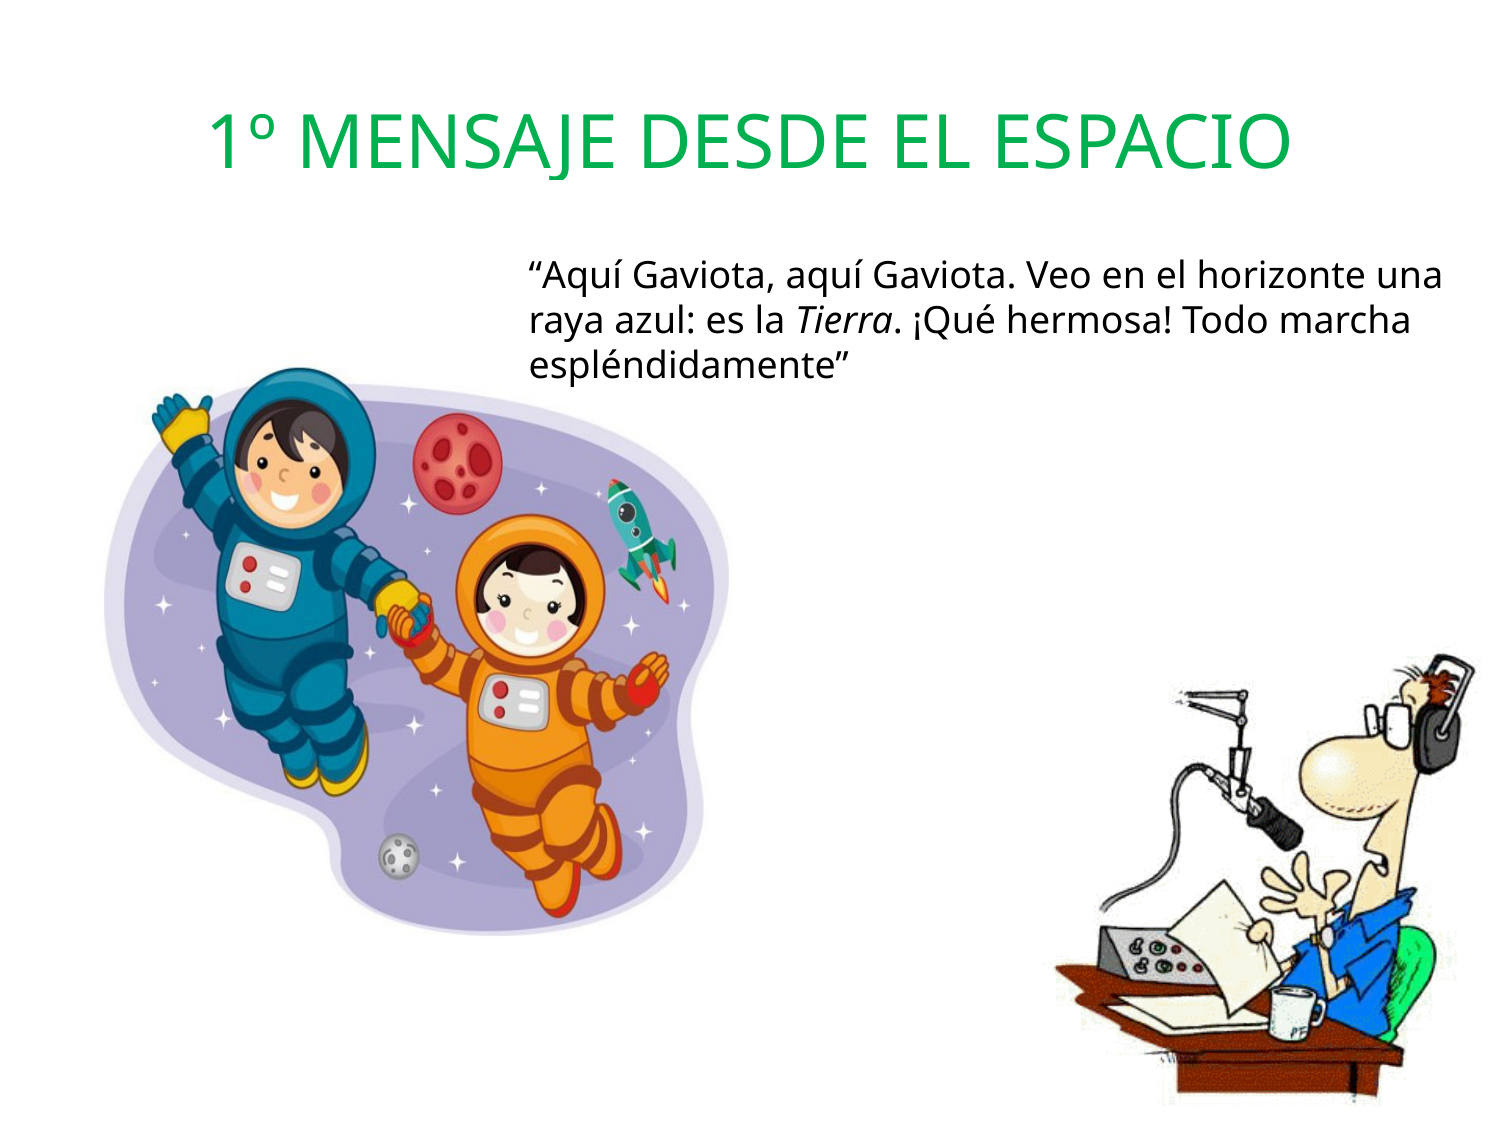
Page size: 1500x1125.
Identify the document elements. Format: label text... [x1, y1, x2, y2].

text_box “Aquí Gaviota, aquí Gaviota. Veo en el horizonte una raya azul: es la Tierra. ¡Qué hermosa! Todo marcha espléndidamente” [836, 243, 1500, 394]
picture [0, 180, 833, 1125]
title 1º MENSAJE DESDE EL ESPACIO [75, 45, 1425, 233]
picture [1030, 630, 1500, 1125]
